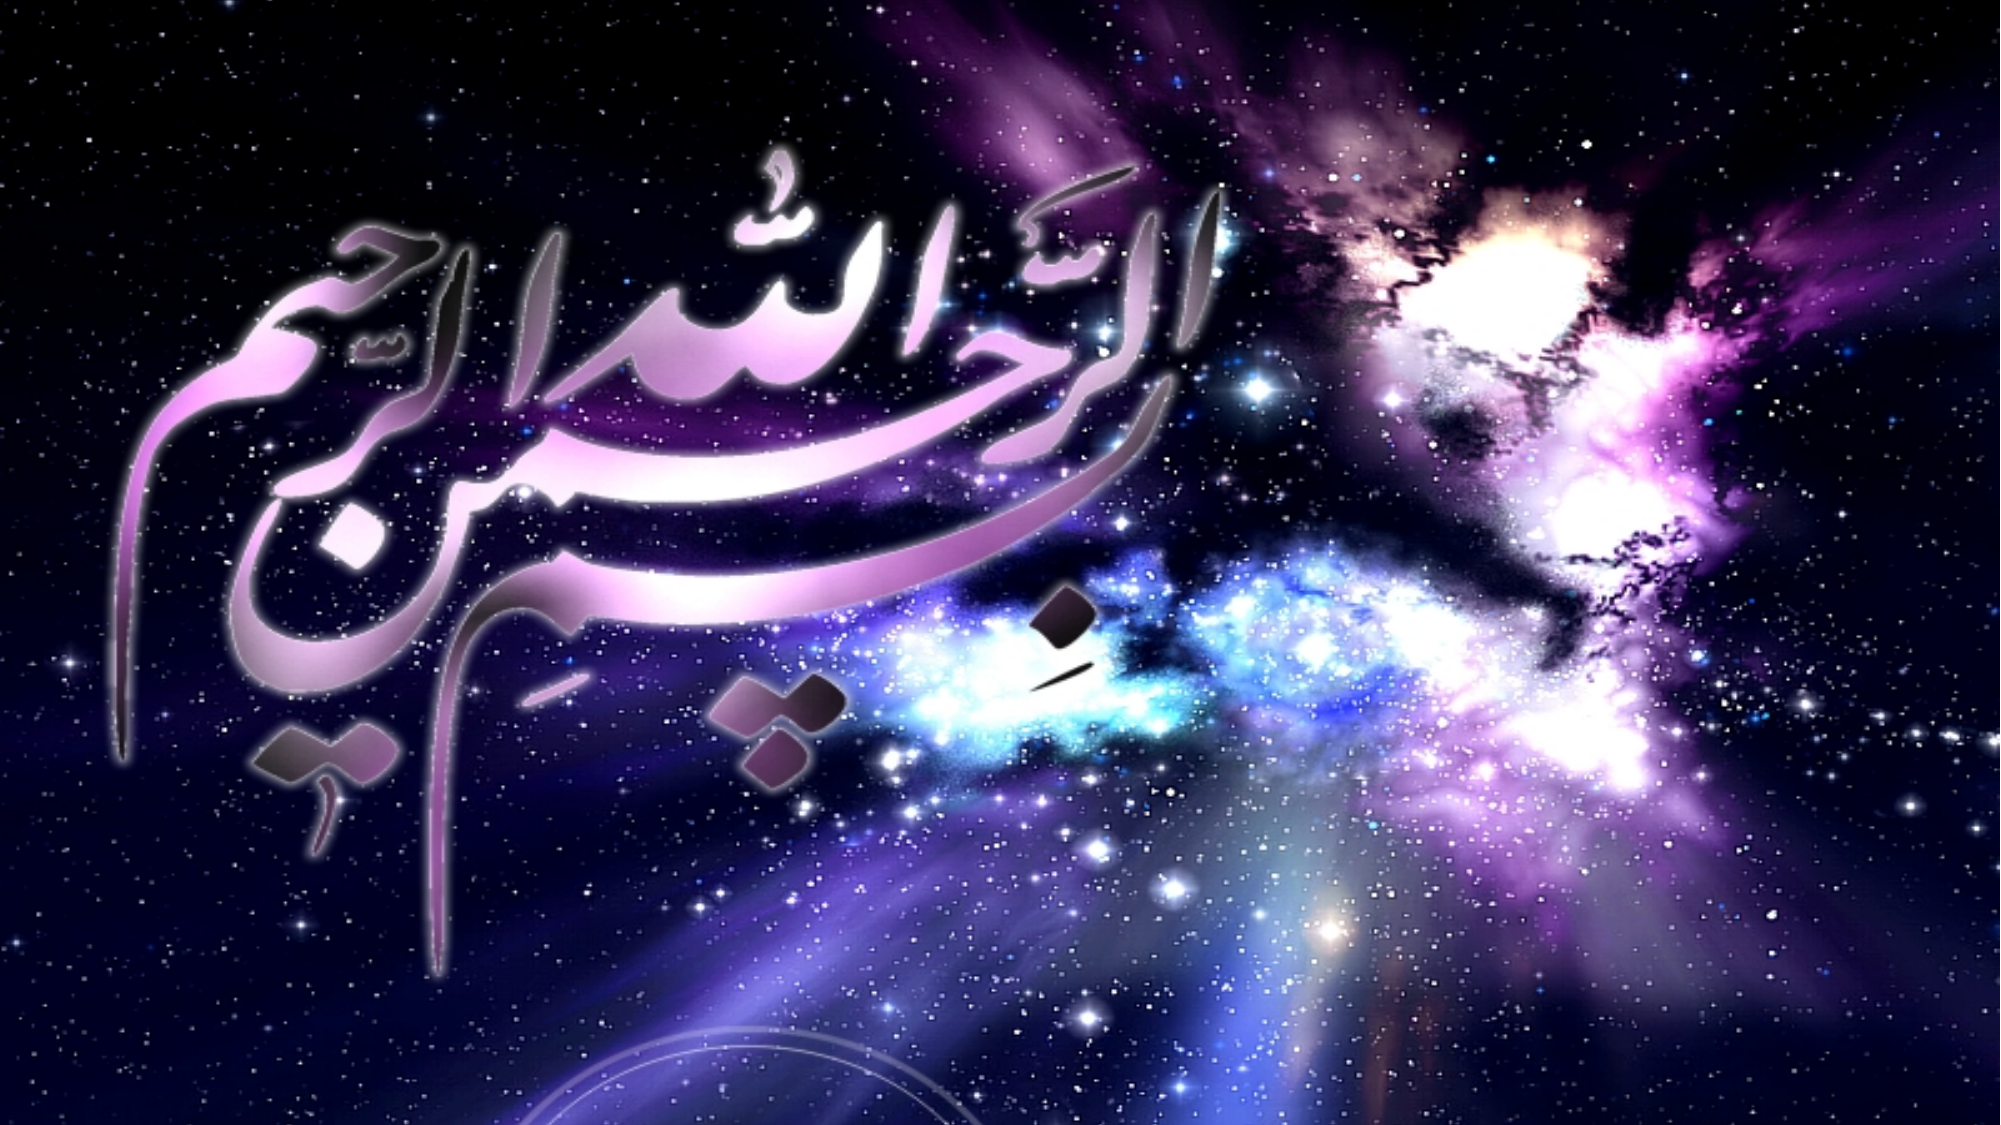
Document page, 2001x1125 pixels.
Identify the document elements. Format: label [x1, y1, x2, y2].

list [0, 0, 2000, 1125]
